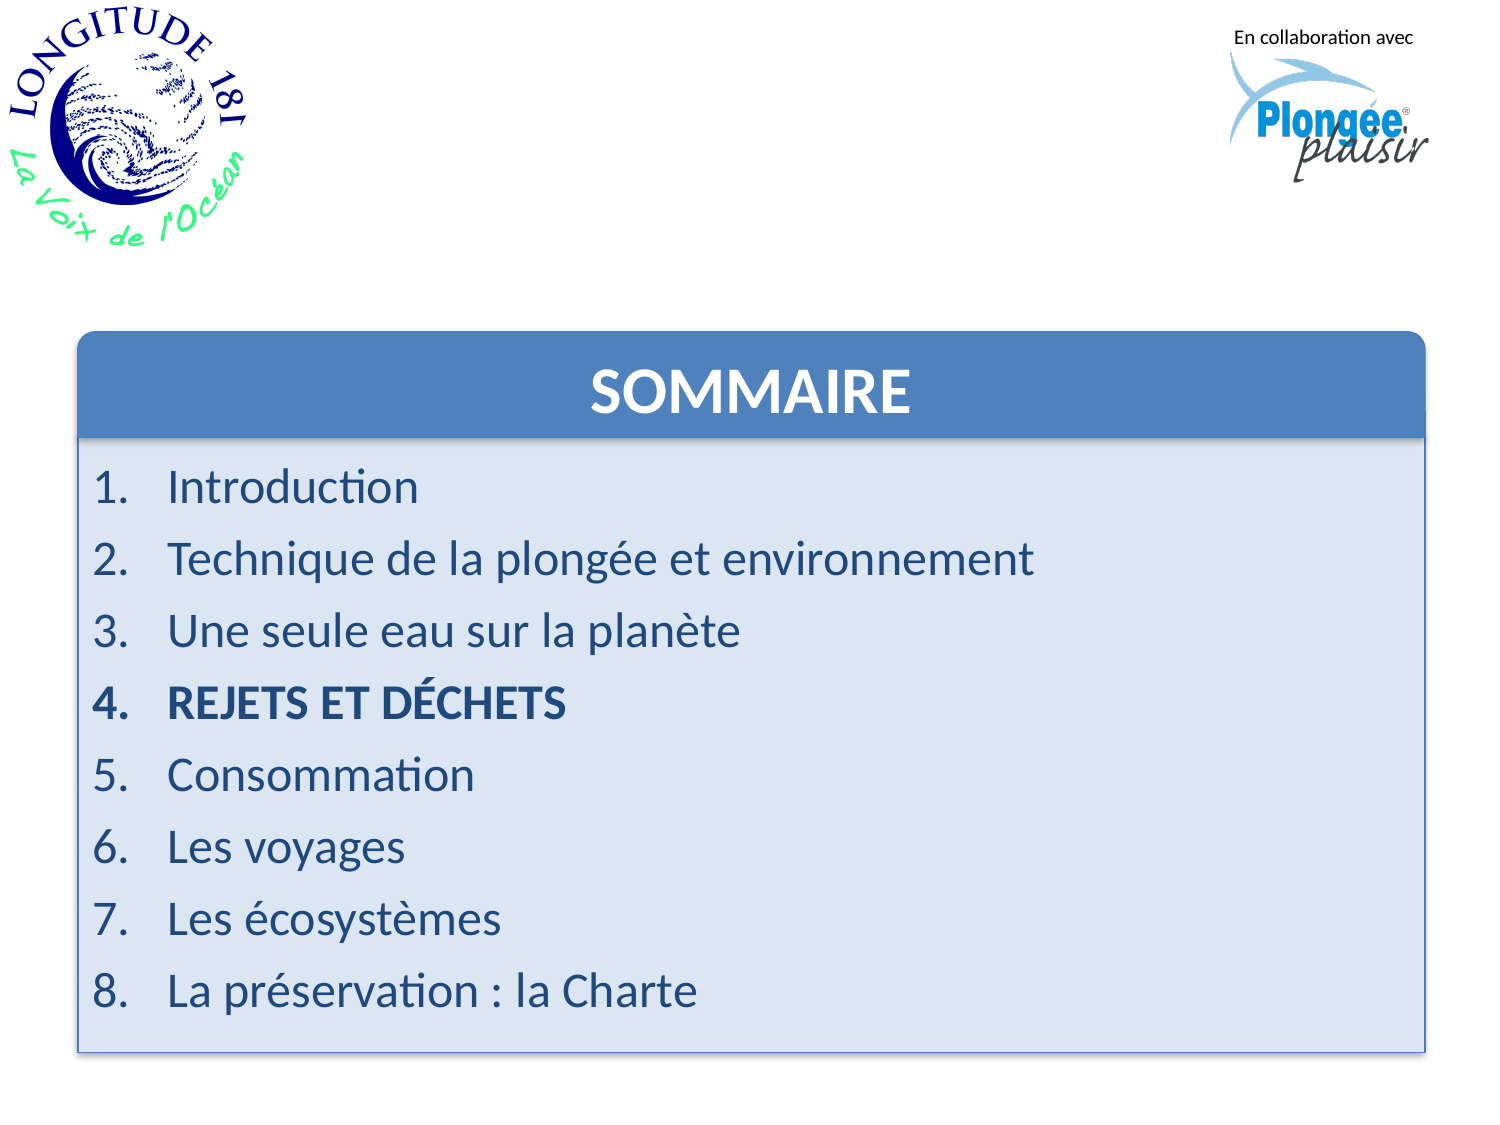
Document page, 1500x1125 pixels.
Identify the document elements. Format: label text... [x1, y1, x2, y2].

text_box Introduction Technique de la plongée et environnement Une seule eau sur la planète REJETS ET DÉCHETS Consommation Les voyages Les écosystèmes La préservation : la Charte [77, 444, 1426, 1053]
picture [1216, 43, 1450, 196]
picture [0, 0, 255, 255]
text_box SOMMAIRE [77, 331, 1426, 438]
